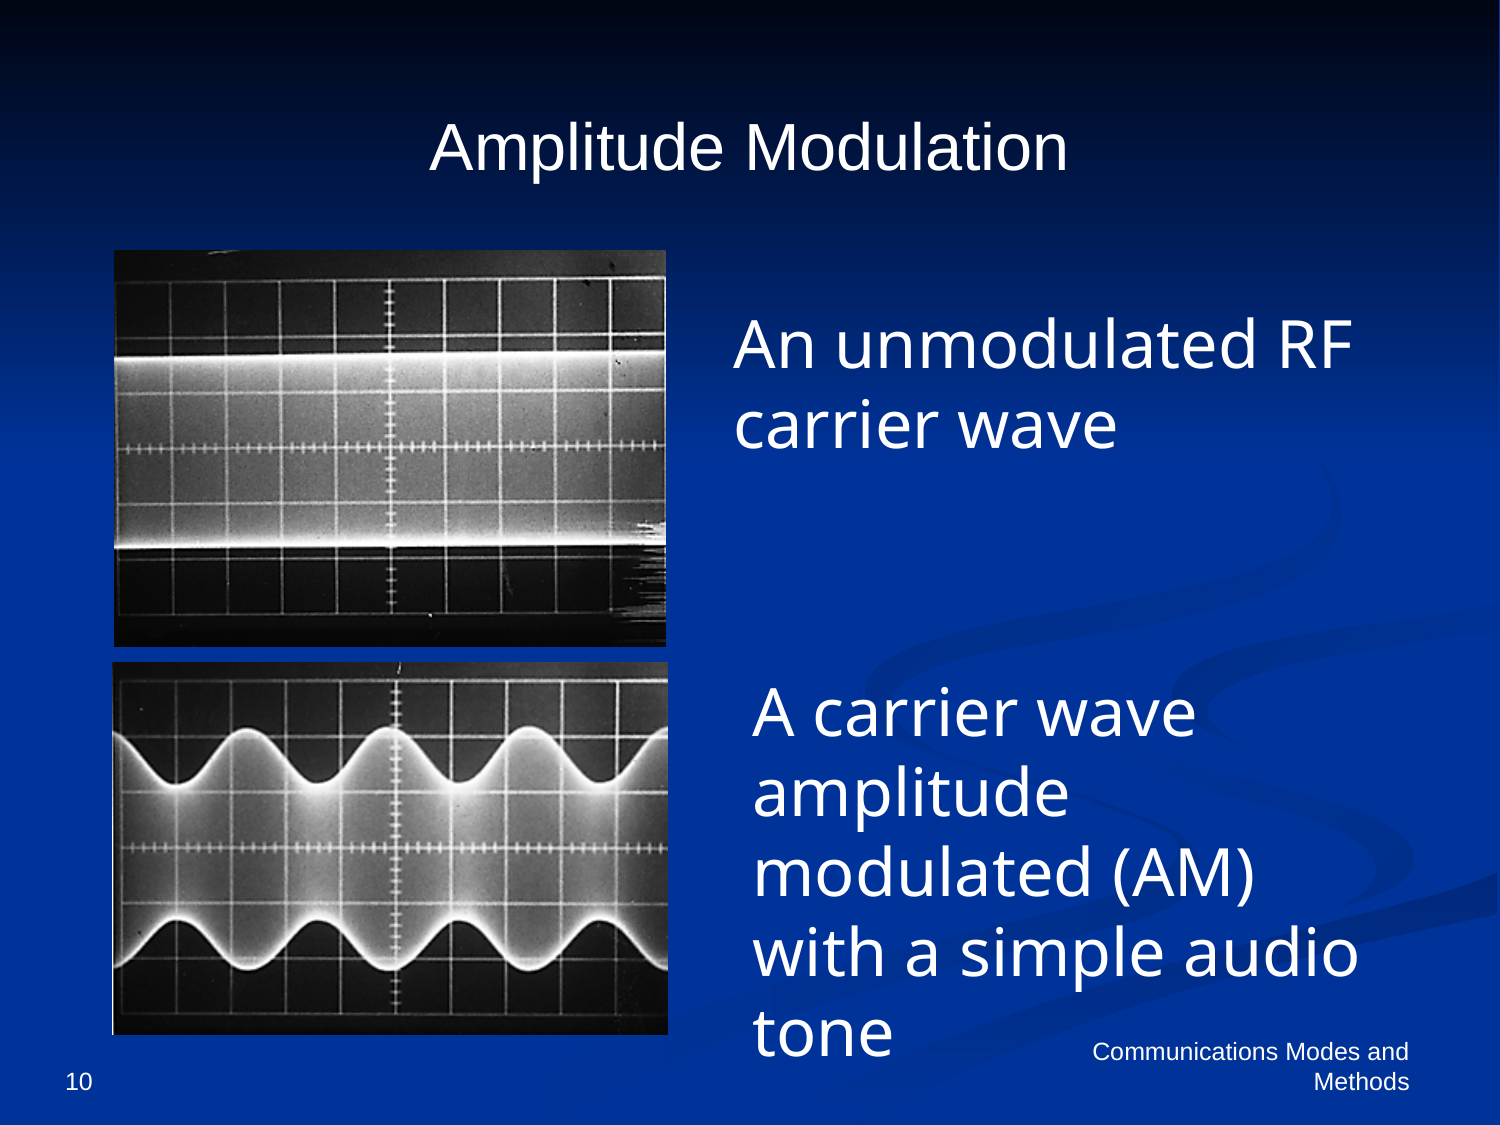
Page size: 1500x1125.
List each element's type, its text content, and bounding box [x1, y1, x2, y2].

text_box A carrier wave amplitude modulated (AM) with a simple audio tone [737, 662, 1412, 1078]
footer Communications Modes and Methods [1074, 1024, 1426, 1104]
text_box An unmodulated RF carrier wave [718, 294, 1369, 470]
slide_number 10 [49, 1024, 988, 1104]
picture [112, 662, 668, 1035]
picture [113, 250, 666, 647]
title Amplitude Modulation [24, 0, 1476, 288]
